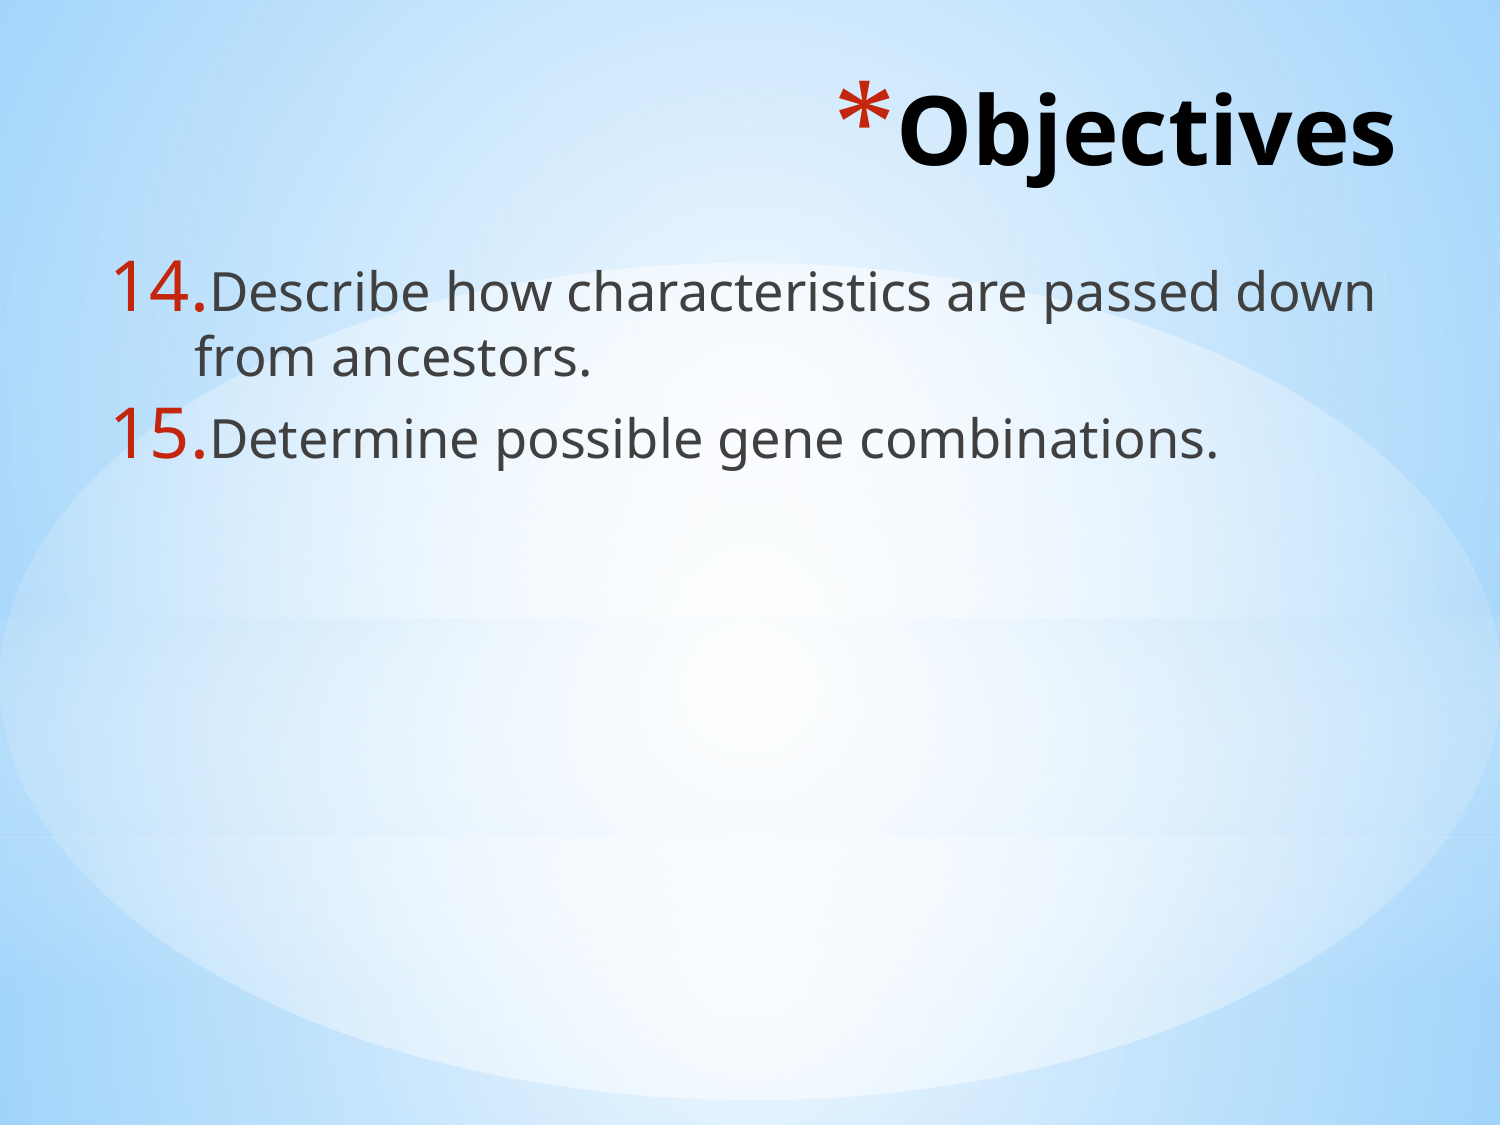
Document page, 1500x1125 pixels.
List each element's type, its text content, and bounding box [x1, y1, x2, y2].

title Objectives [87, 62, 1413, 249]
list Describe how characteristics are passed down from ancestors. Determine possible gene combinations. [87, 249, 1413, 1088]
